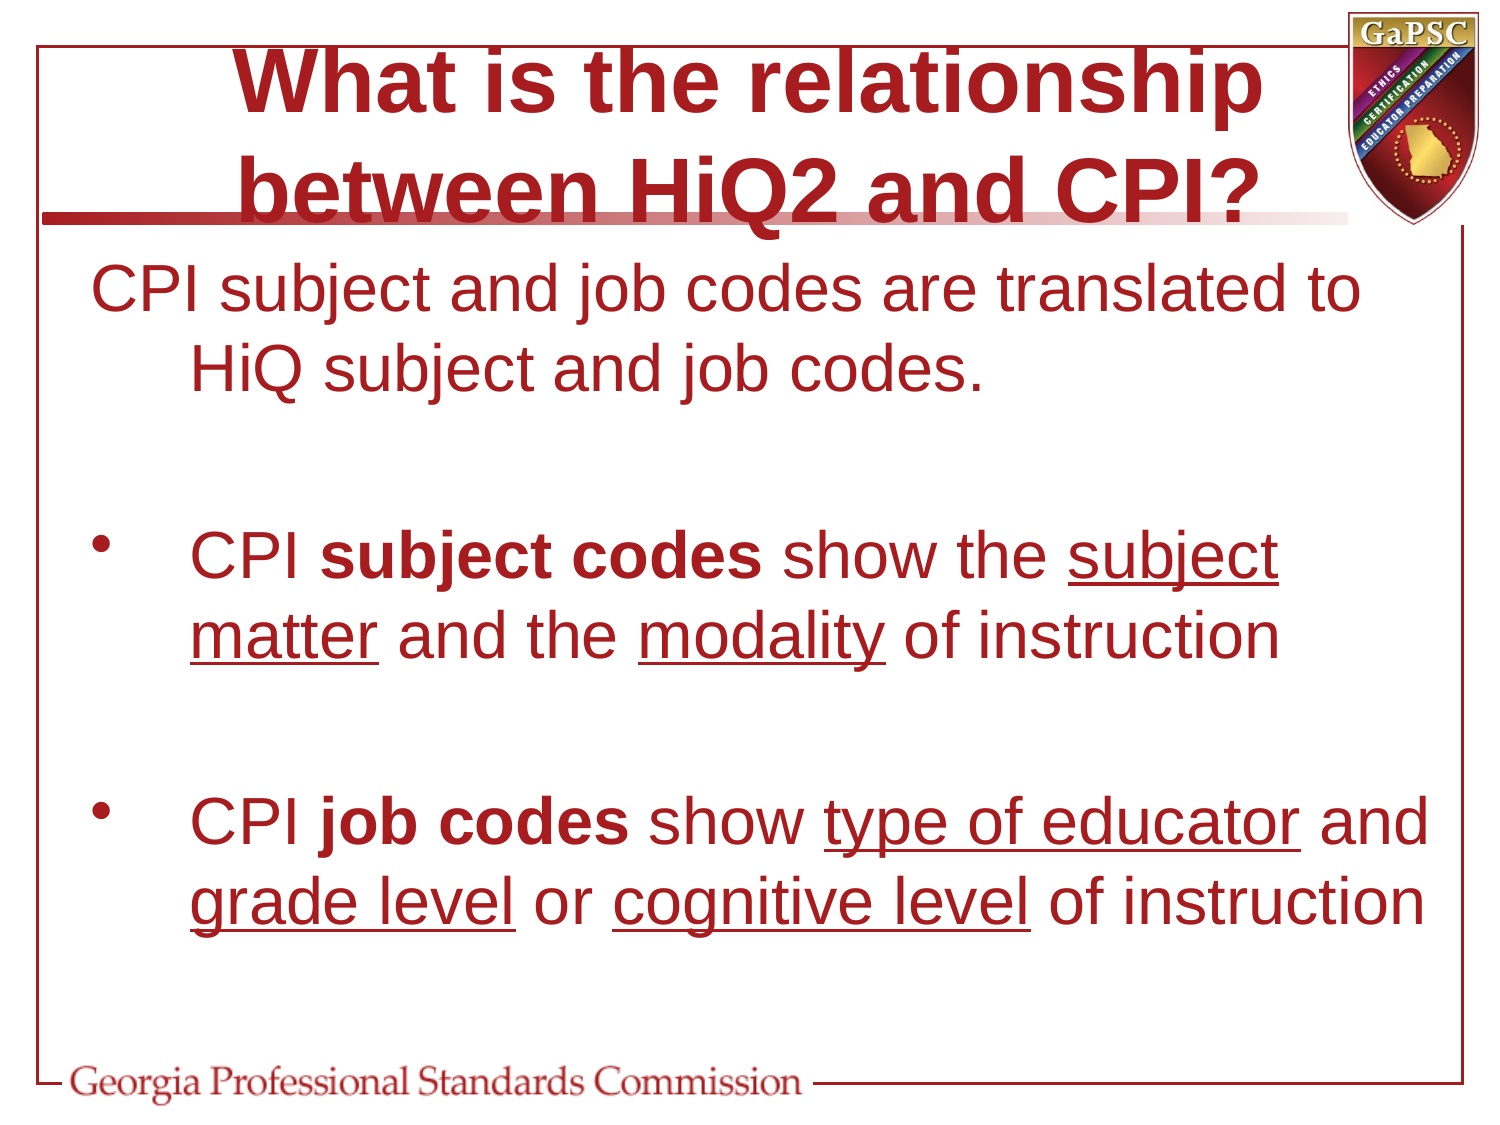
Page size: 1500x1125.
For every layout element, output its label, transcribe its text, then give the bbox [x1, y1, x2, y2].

picture [1348, 12, 1479, 226]
title What is the relationship between HiQ2 and CPI? [74, 37, 1343, 226]
picture [62, 1058, 813, 1110]
text_box [42, 212, 74, 225]
text_box [37, 46, 1463, 1084]
